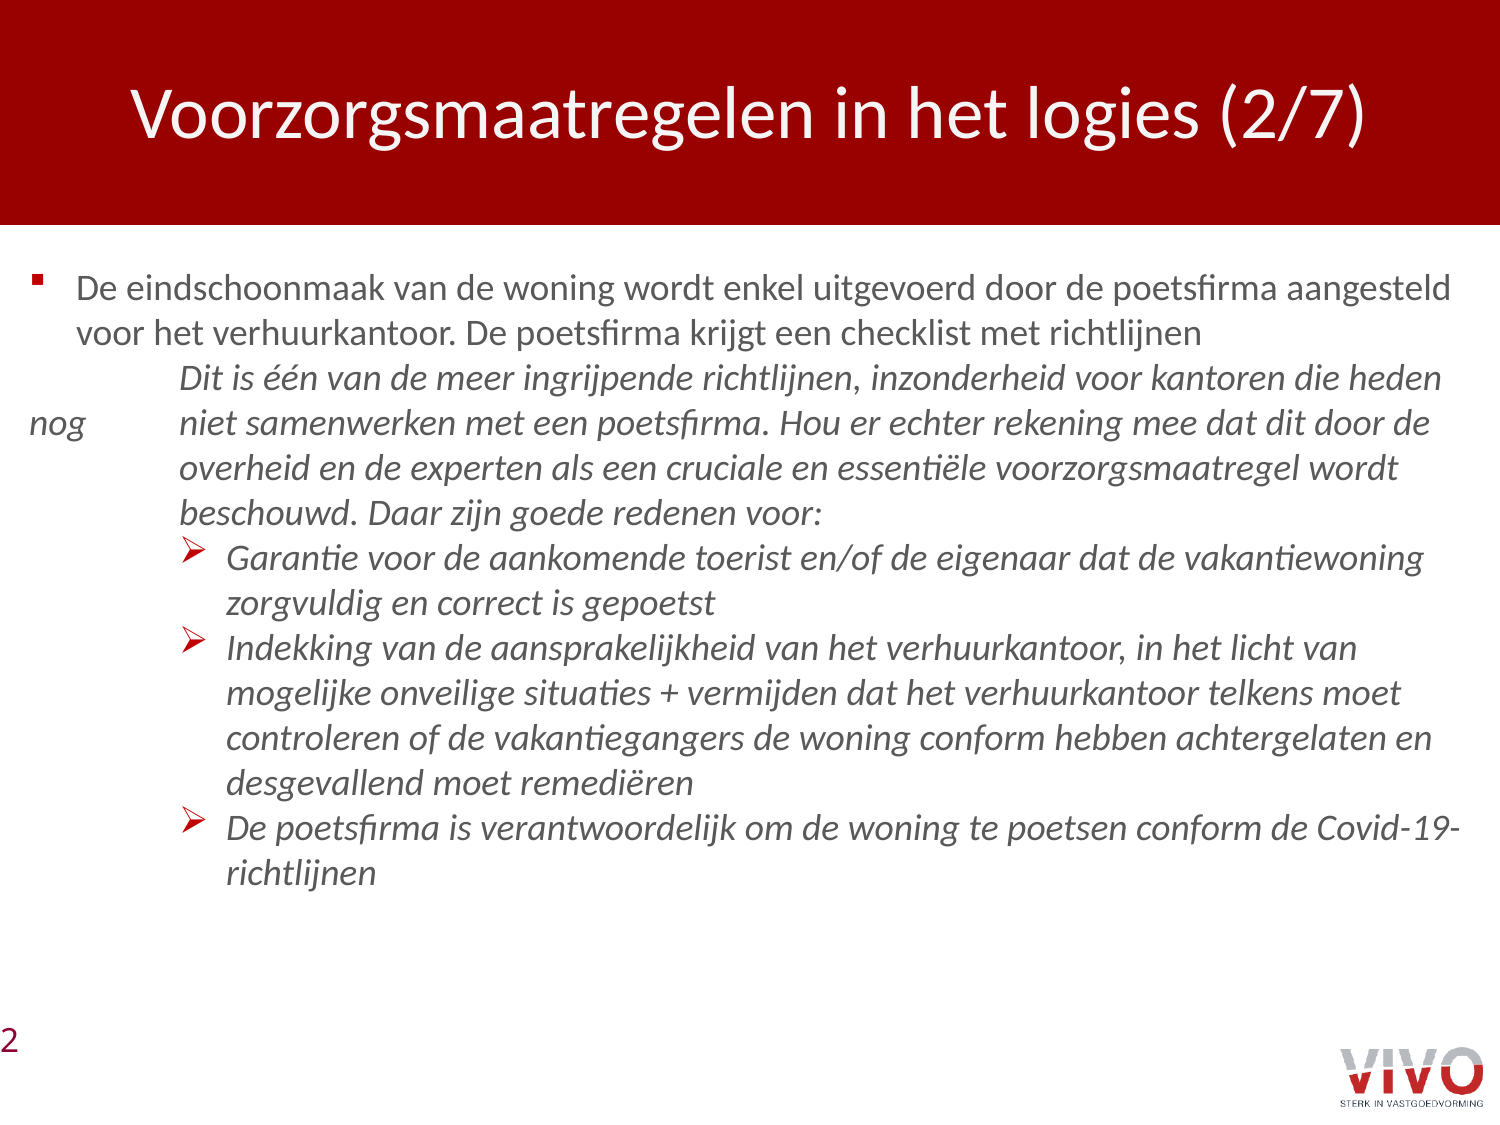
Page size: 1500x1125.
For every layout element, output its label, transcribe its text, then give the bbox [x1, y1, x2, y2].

title Voorzorgsmaatregelen in het logies (2/7) [76, 20, 1424, 209]
picture [1340, 1047, 1483, 1107]
text_box De eindschoonmaak van de woning wordt enkel uitgevoerd door de poetsfirma aangesteld voor het verhuurkantoor. De poetsfirma krijgt een checklist met richtlijnen Dit is één van de meer ingrijpende richtlijnen, inzonderheid voor kantoren die heden nog niet samenwerken met een poetsfirma. Hou er echter rekening mee dat dit door de overheid en de experten als een cruciale en essentiële voorzorgsmaatregel wordt beschouwd. Daar zijn goede redenen voor: Garantie voor de aankomende toerist en/of de eigenaar dat de vakantiewoning zorgvuldig en correct is gepoetst Indekking van de aansprakelijkheid van het verhuurkantoor, in het licht van mogelijke onveilige situaties + vermijden dat het verhuurkantoor telkens moet controleren of de vakantiegangers de woning conform hebben achtergelaten en desgevallend moet remediëren De poetsfirma is verantwoordelijk om de woning te poetsen conform de Covid-19-richtlijnen [14, 255, 1486, 901]
